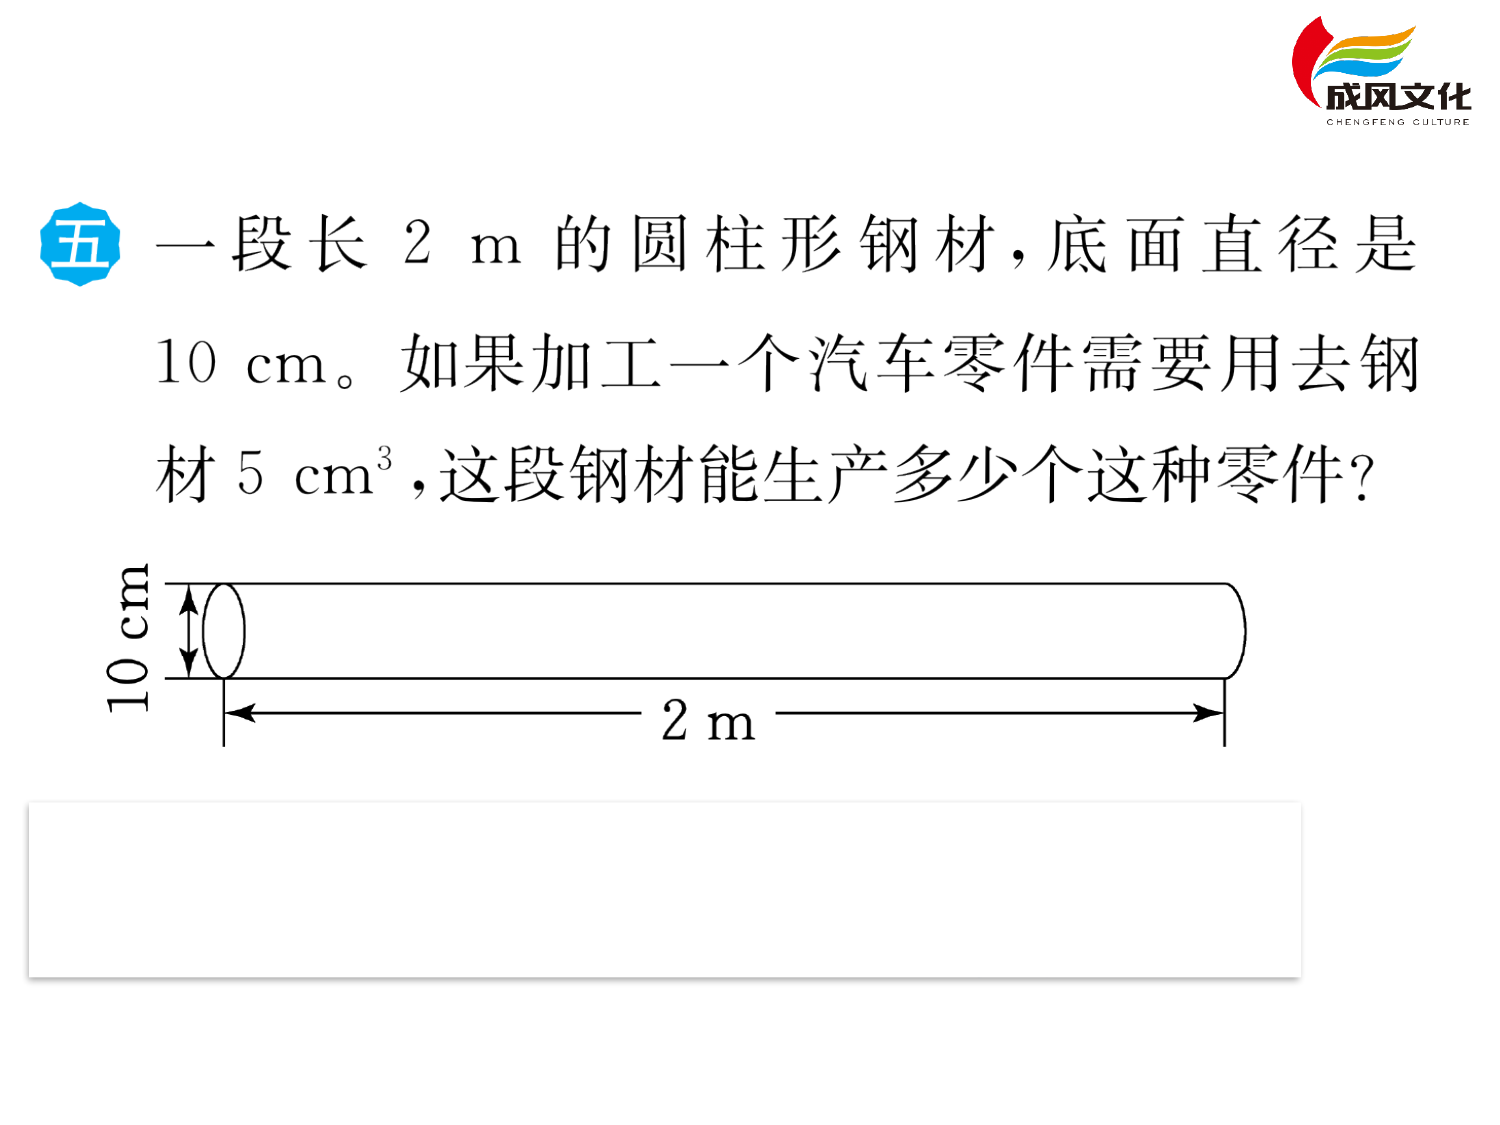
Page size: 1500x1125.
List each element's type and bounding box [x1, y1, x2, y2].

picture [35, 176, 1453, 1000]
picture [1281, 0, 1489, 136]
